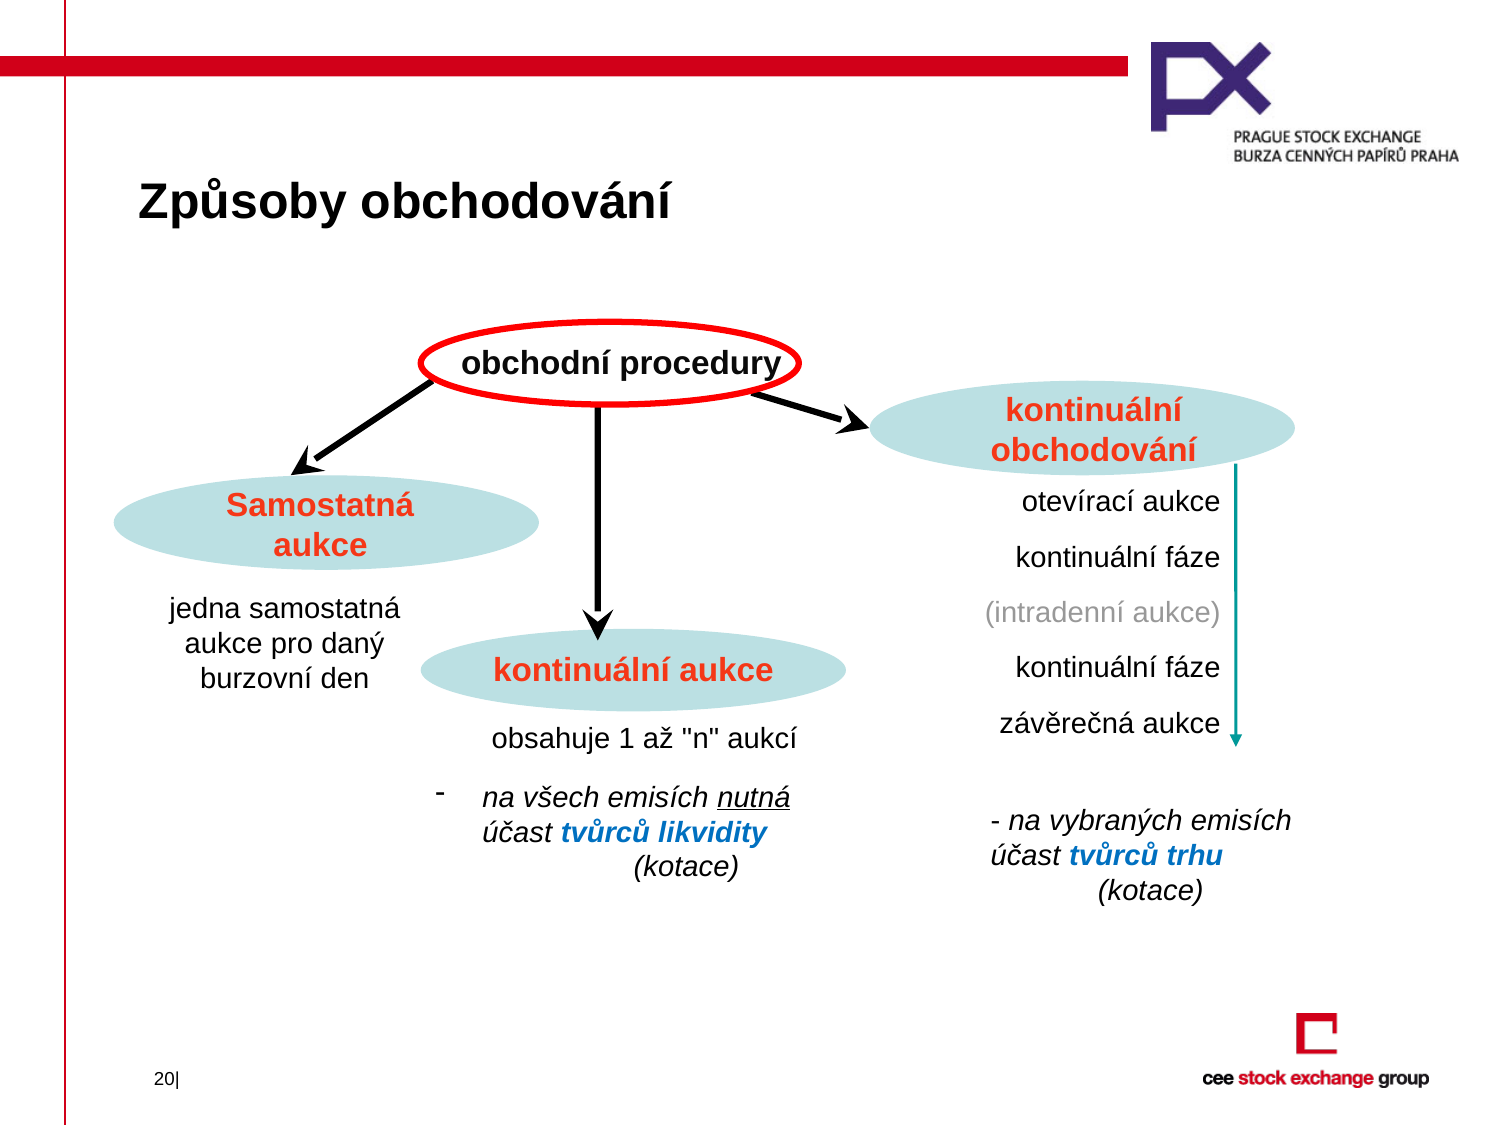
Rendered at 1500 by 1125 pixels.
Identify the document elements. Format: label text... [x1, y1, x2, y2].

text_box kontinuální obchodování [916, 380, 1272, 476]
slide_number 20| [123, 1059, 195, 1110]
text_box kontinuální aukce [456, 640, 811, 696]
text_box [113, 485, 196, 560]
text_box [421, 647, 456, 693]
text_box obchodní procedury [744, 333, 799, 359]
picture [1151, 42, 1459, 164]
title Způsoby obchodování [123, 160, 727, 244]
text_box [1272, 406, 1295, 450]
text_box [445, 483, 539, 562]
picture [1203, 1013, 1429, 1088]
text_box Samostatná aukce [196, 475, 445, 570]
text_box [420, 321, 799, 405]
text_box [1229, 463, 1243, 747]
text_box - na vybraných emisích účast tvůrců trhu (kotace) [975, 794, 1331, 914]
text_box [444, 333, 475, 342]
text_box [599, 628, 779, 640]
text_box [467, 696, 799, 711]
text_box obchodní procedury [762, 367, 799, 389]
text_box [290, 455, 314, 476]
text_box [869, 398, 916, 458]
text_box [487, 629, 597, 640]
text_box jedna samostatná aukce pro daný burzovní den [149, 581, 421, 702]
text_box otevírací aukce kontinuální fáze (intradenní aukce) kontinuální fáze závěrečná aukce [940, 475, 1235, 747]
text_box [587, 619, 609, 641]
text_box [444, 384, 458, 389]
text_box obsahuje 1 až "n" aukcí [467, 711, 822, 762]
text_box [811, 647, 846, 693]
text_box na všech emisích nutná účast tvůrců likvidity (kotace) [420, 770, 822, 891]
text_box [846, 412, 870, 433]
